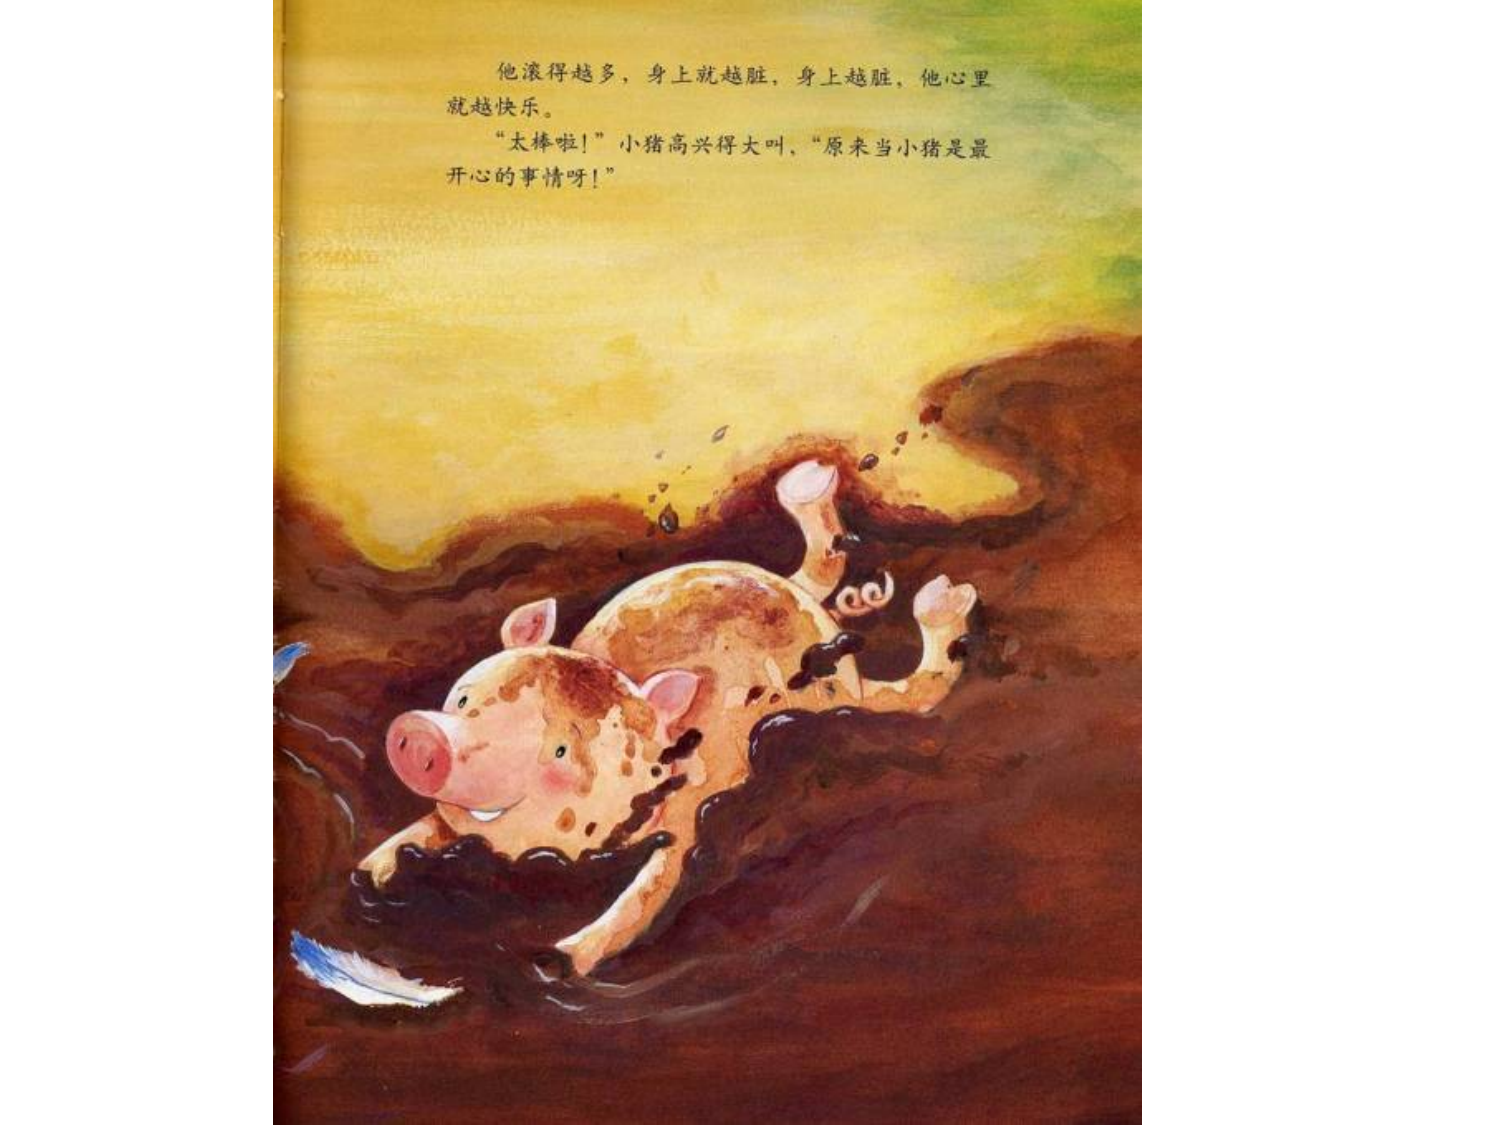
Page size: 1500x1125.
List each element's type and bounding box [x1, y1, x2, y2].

picture [273, 0, 1142, 1125]
